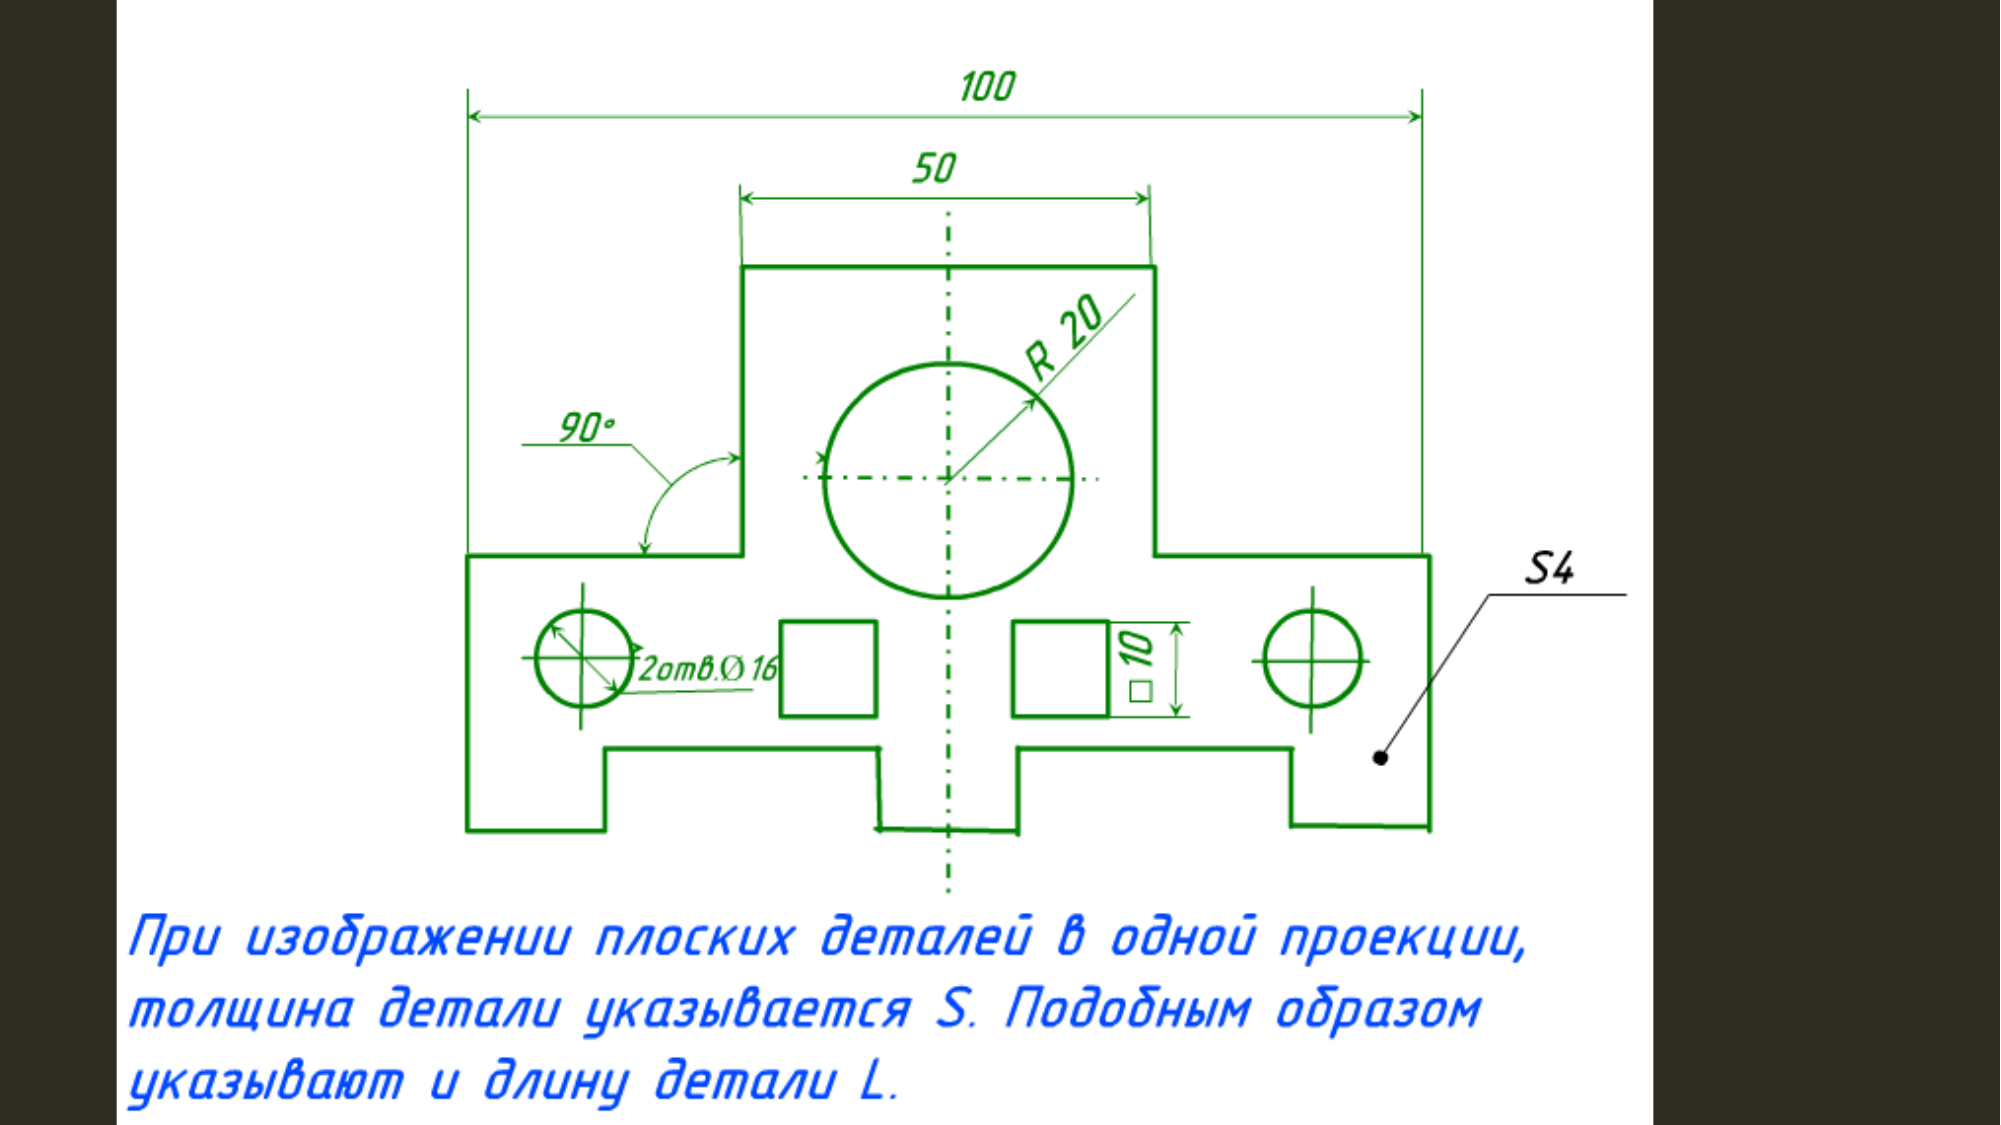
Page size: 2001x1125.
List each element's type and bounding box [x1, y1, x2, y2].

list [116, 0, 1654, 1125]
